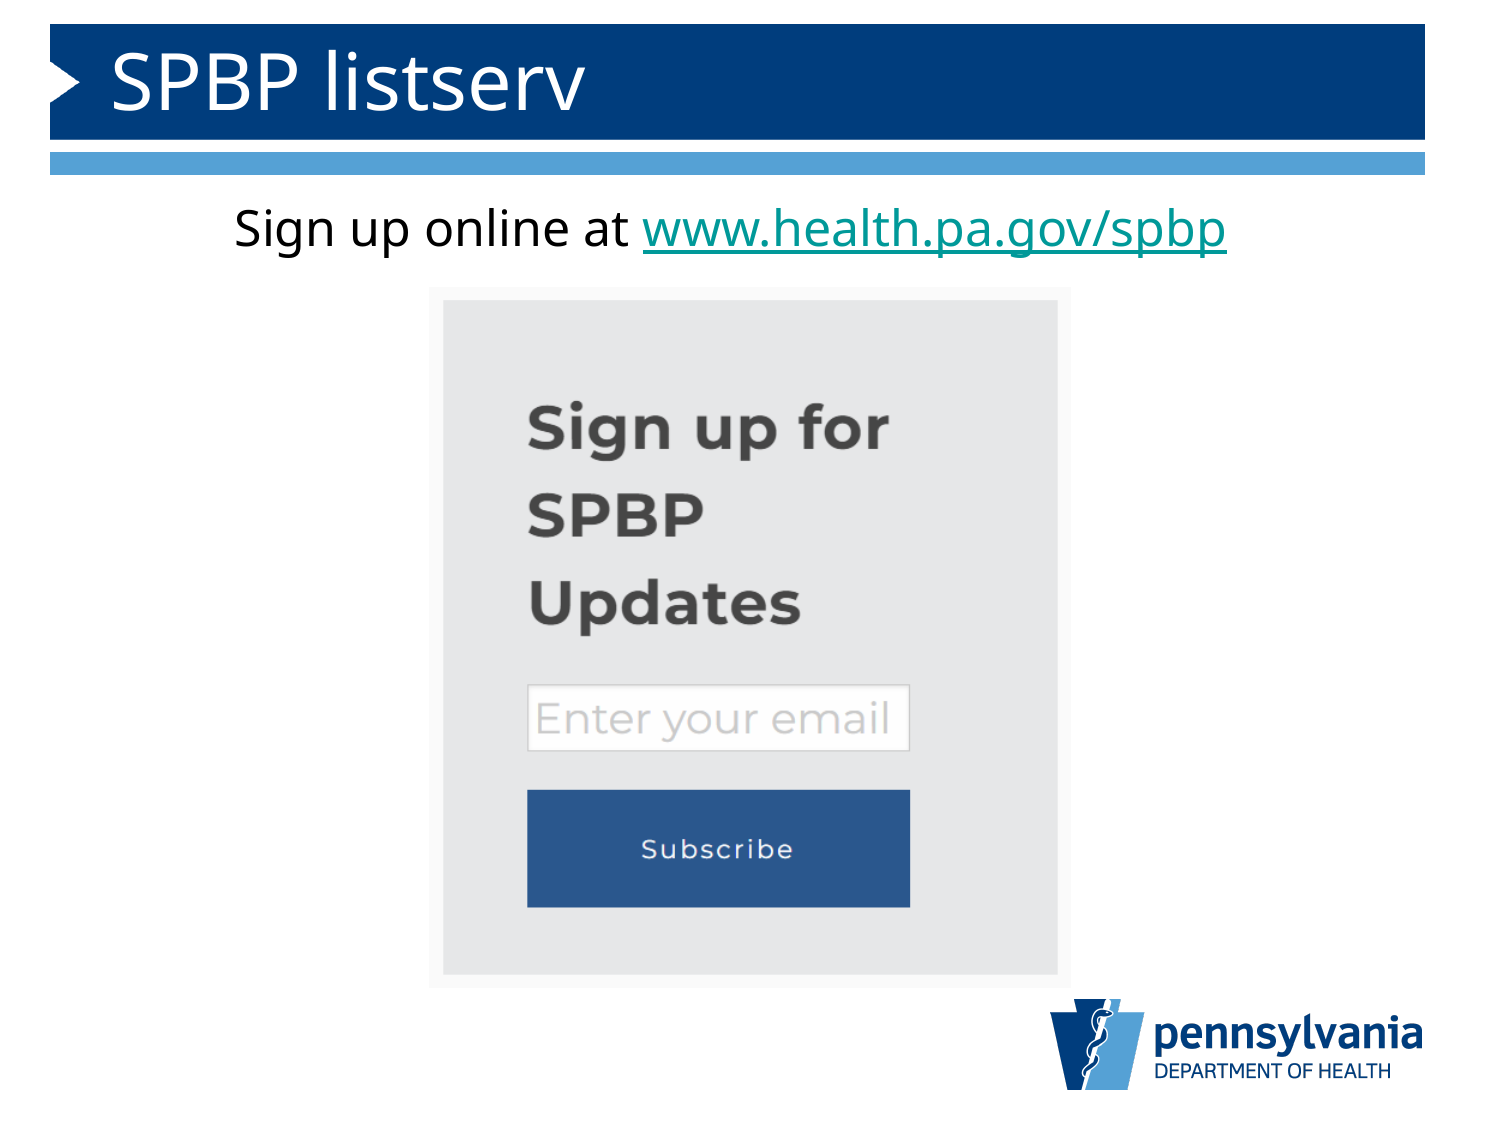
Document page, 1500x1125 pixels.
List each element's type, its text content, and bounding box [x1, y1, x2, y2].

title SPBP listserv [95, 28, 1397, 130]
text_box Sign up online at www.health.pa.gov/spbp [50, 189, 1425, 273]
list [429, 287, 1071, 988]
picture [50, 24, 1425, 175]
picture [1050, 999, 1422, 1090]
